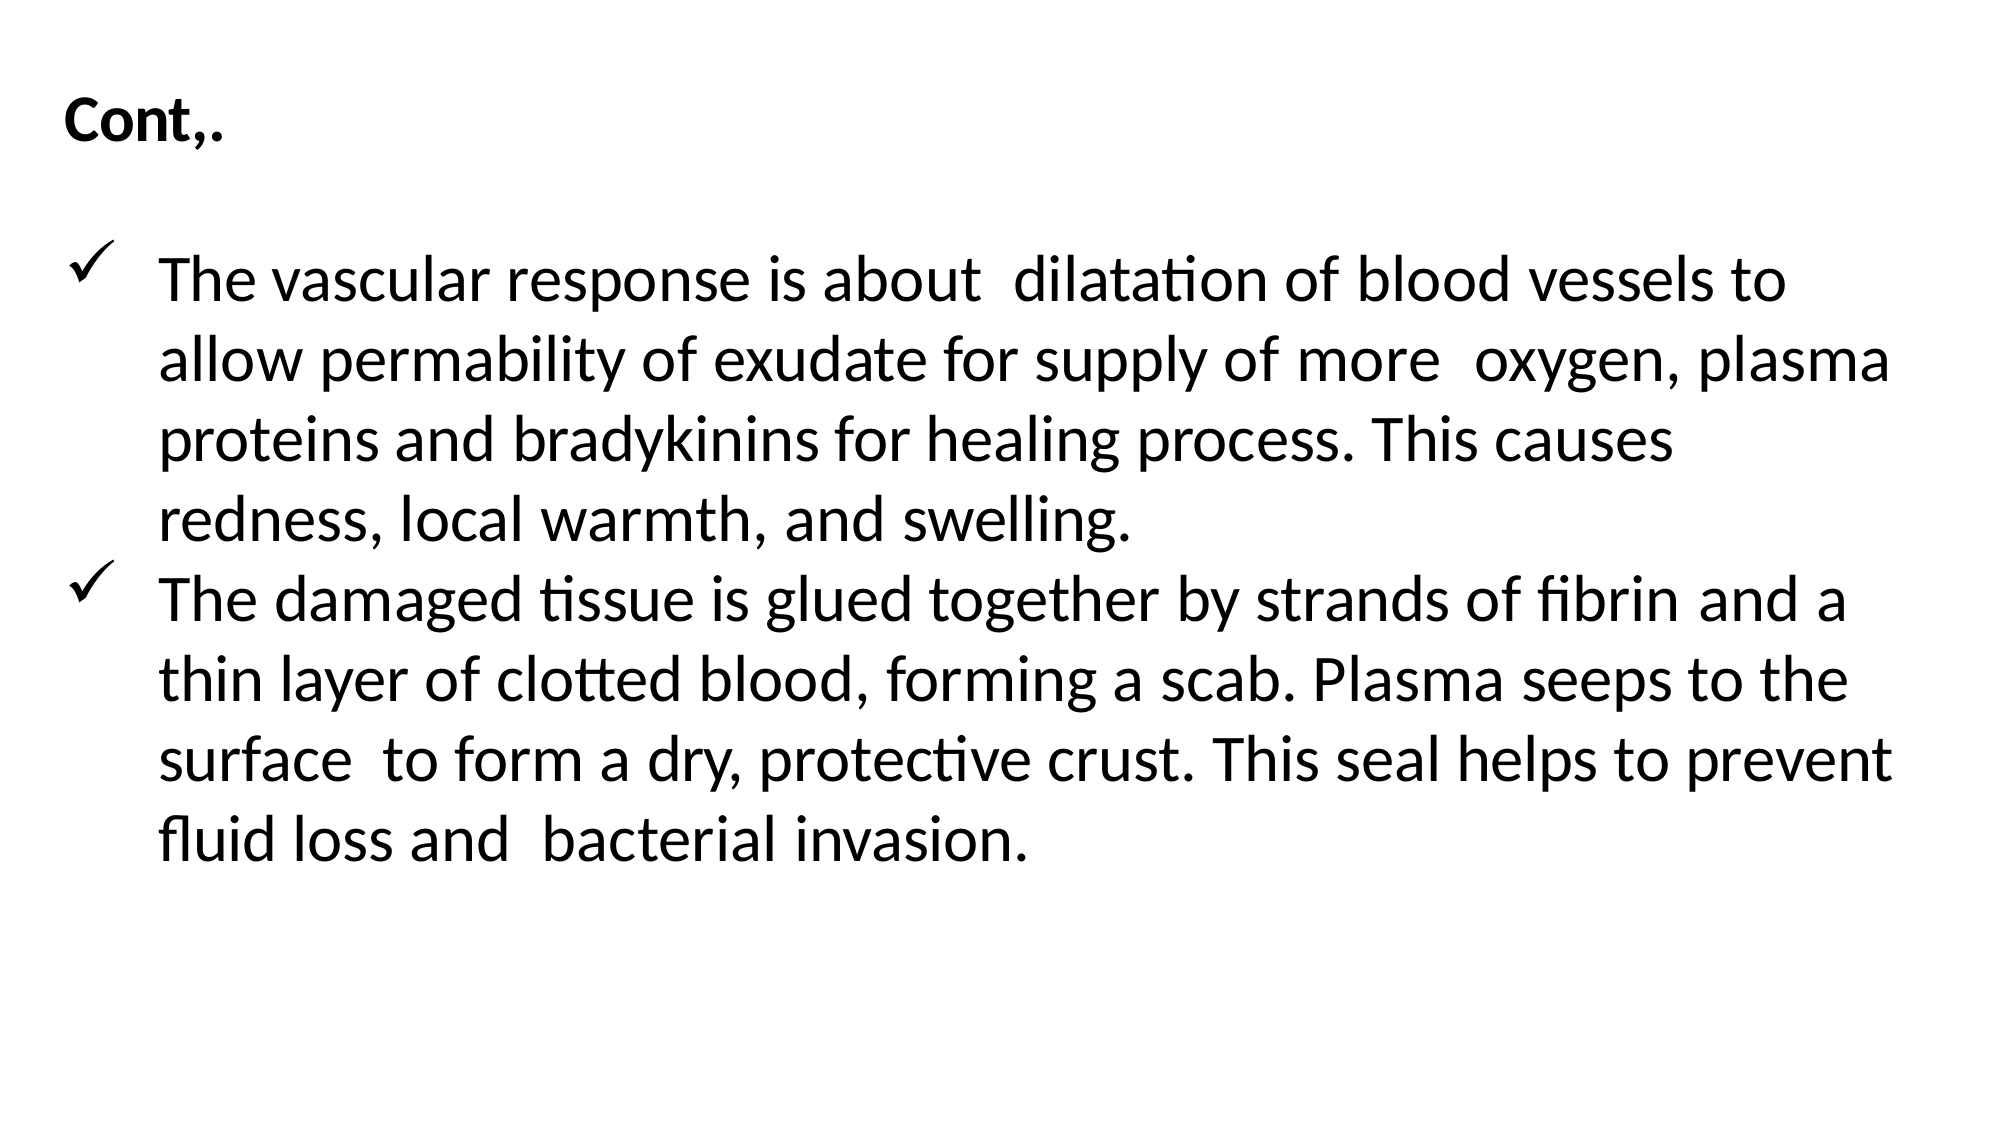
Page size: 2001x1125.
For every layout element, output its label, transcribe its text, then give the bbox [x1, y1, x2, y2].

list Cont,. The vascular response is about dilatation of blood vessels to allow permability of exudate for supply of more oxygen, plasma proteins and bradykinins for healing process. This causes redness, local warmth, and swelling. The damaged tissue is glued together by strands of fibrin and a thin layer of clotted blood, forming a scab. Plasma seeps to the surface to form a dry, protective crust. This seal helps to prevent fluid loss and bacterial invasion. [62, 75, 1900, 964]
